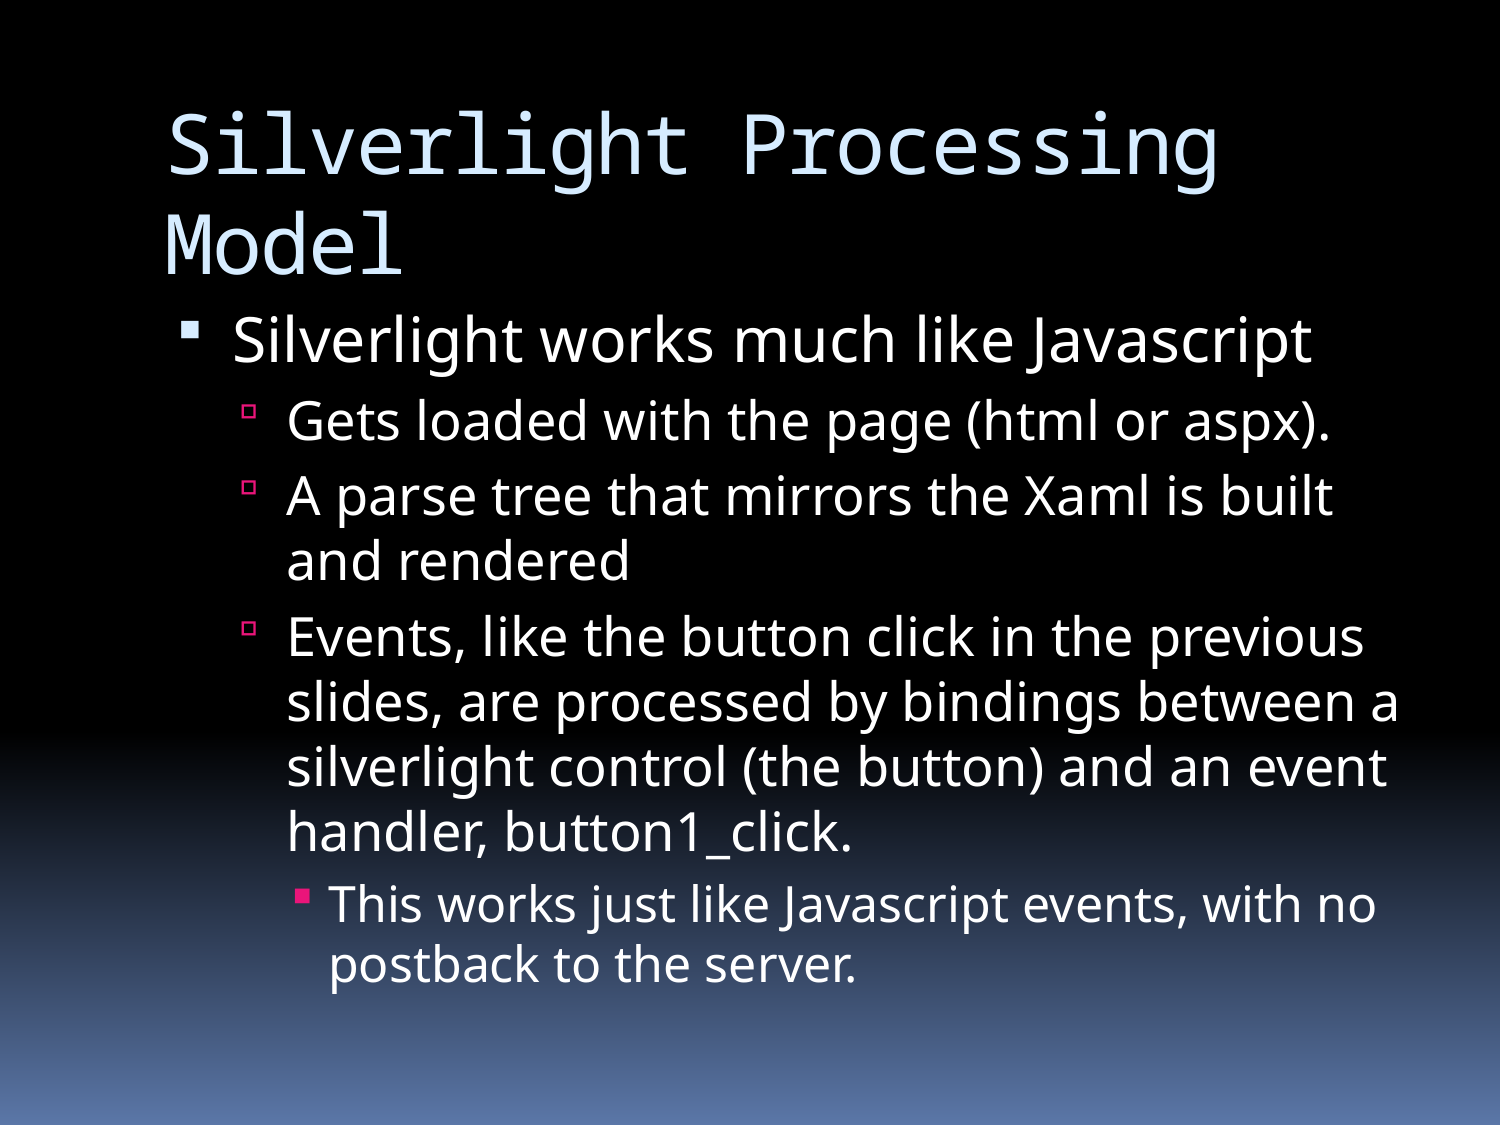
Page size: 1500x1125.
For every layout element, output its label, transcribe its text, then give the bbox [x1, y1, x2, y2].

title Silverlight Processing Model [150, 84, 1425, 235]
list Silverlight works much like Javascript Gets loaded with the page (html or aspx). A parse tree that mirrors the Xaml is built and rendered Events, like the button click in the previous slides, are processed by bindings between a silverlight control (the button) and an event handler, button1_click. This works just like Javascript events, with no postback to the server. [149, 292, 1426, 1043]
